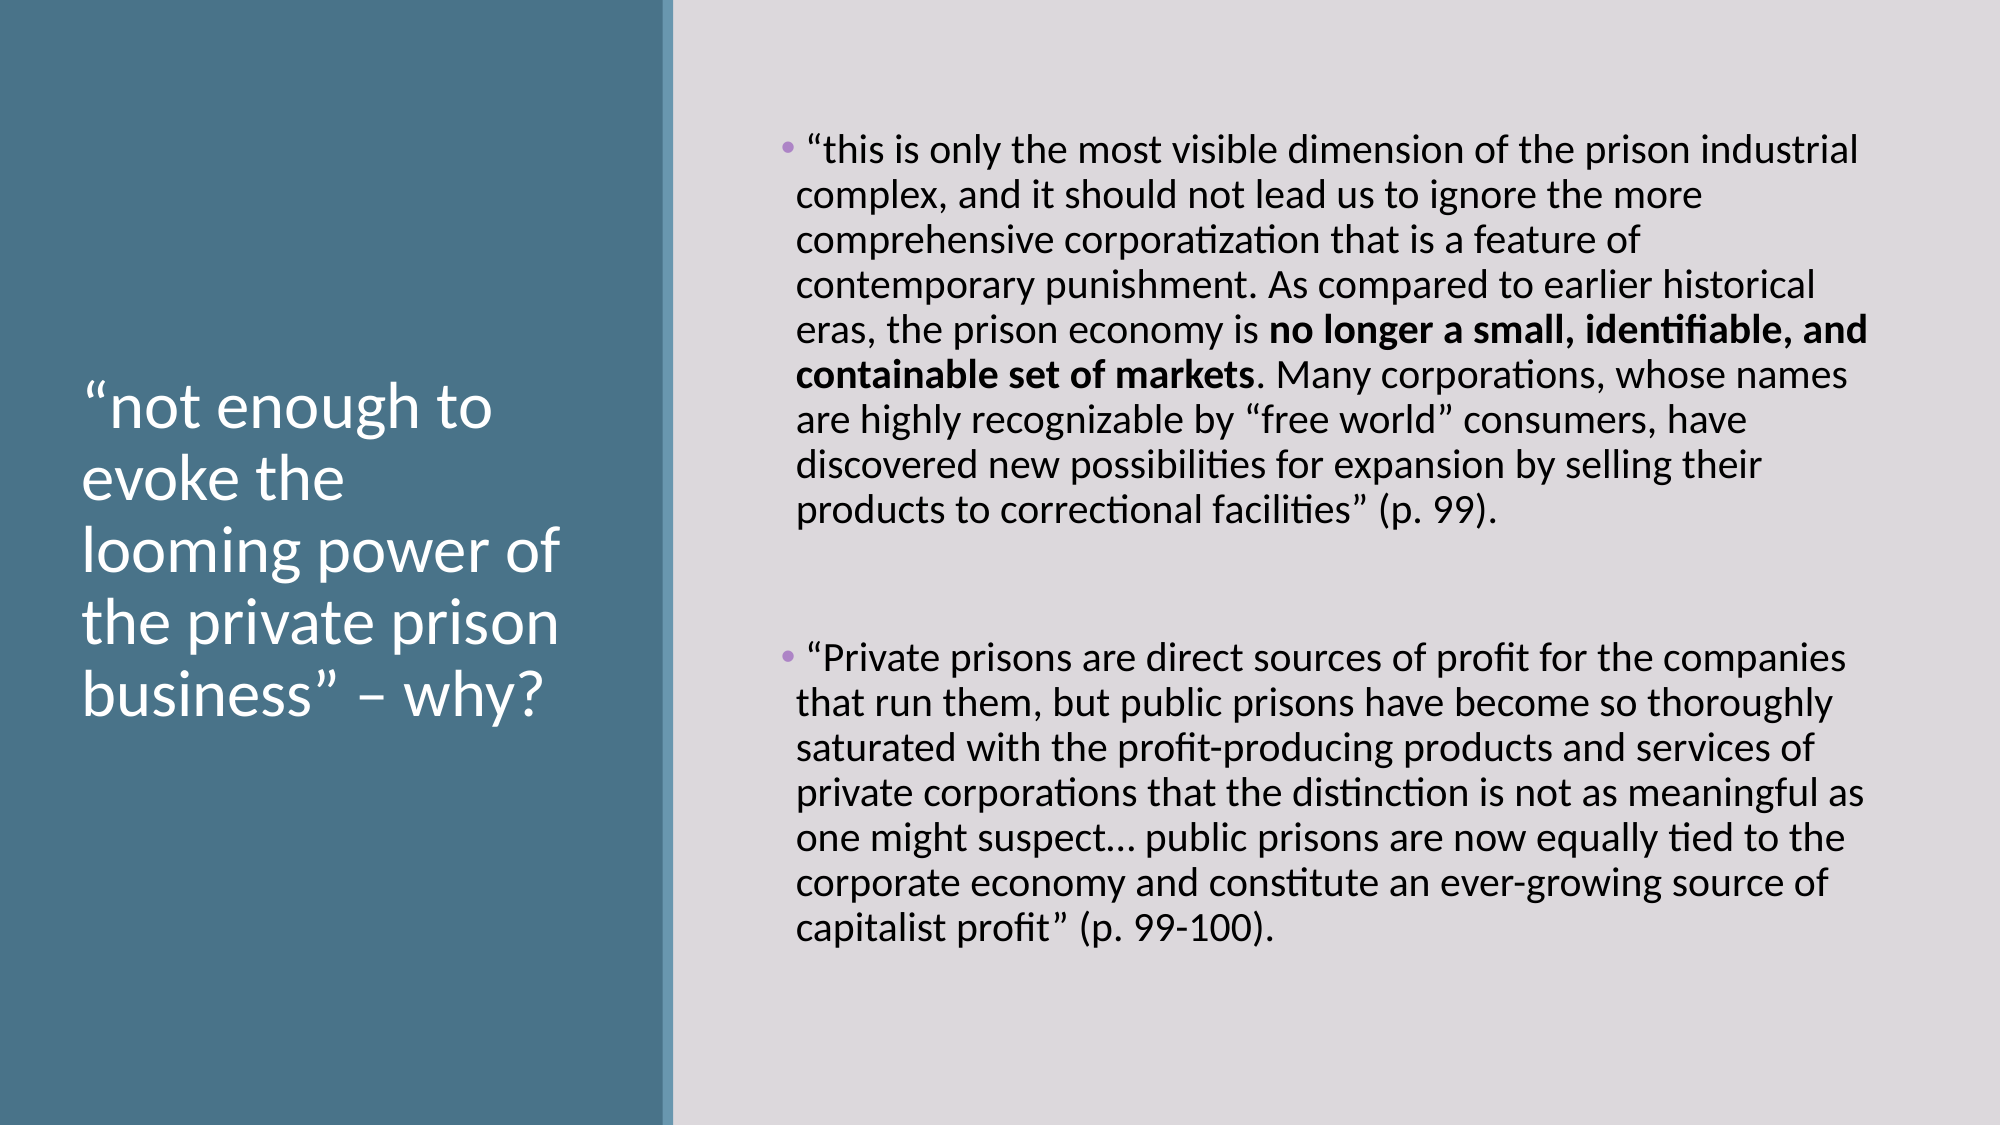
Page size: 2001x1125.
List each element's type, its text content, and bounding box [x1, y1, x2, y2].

list “not enough to evoke the looming power of the private prison business” – why? [66, 274, 592, 829]
list “this is only the most visible dimension of the prison industrial complex, and it should not lead us to ignore the more comprehensive corporatization that is a feature of contemporary punishment. As compared to earlier historical eras, the prison economy is no longer a small, identifiable, and containable set of markets. Many corporations, whose names are highly recognizable by “free world” consumers, have discovered new possibilities for expansion by selling their products to correctional facilities” (p. 99). “Private prisons are direct sources of profit for the companies that run them, but public prisons have become so thoroughly saturated with the profit-producing products and services of private corporations that the distinction is not as meaningful as one might suspect… public prisons are now equally tied to the corporate economy and constitute an ever-growing source of capitalist profit” (p. 99-100). [780, 120, 1884, 983]
